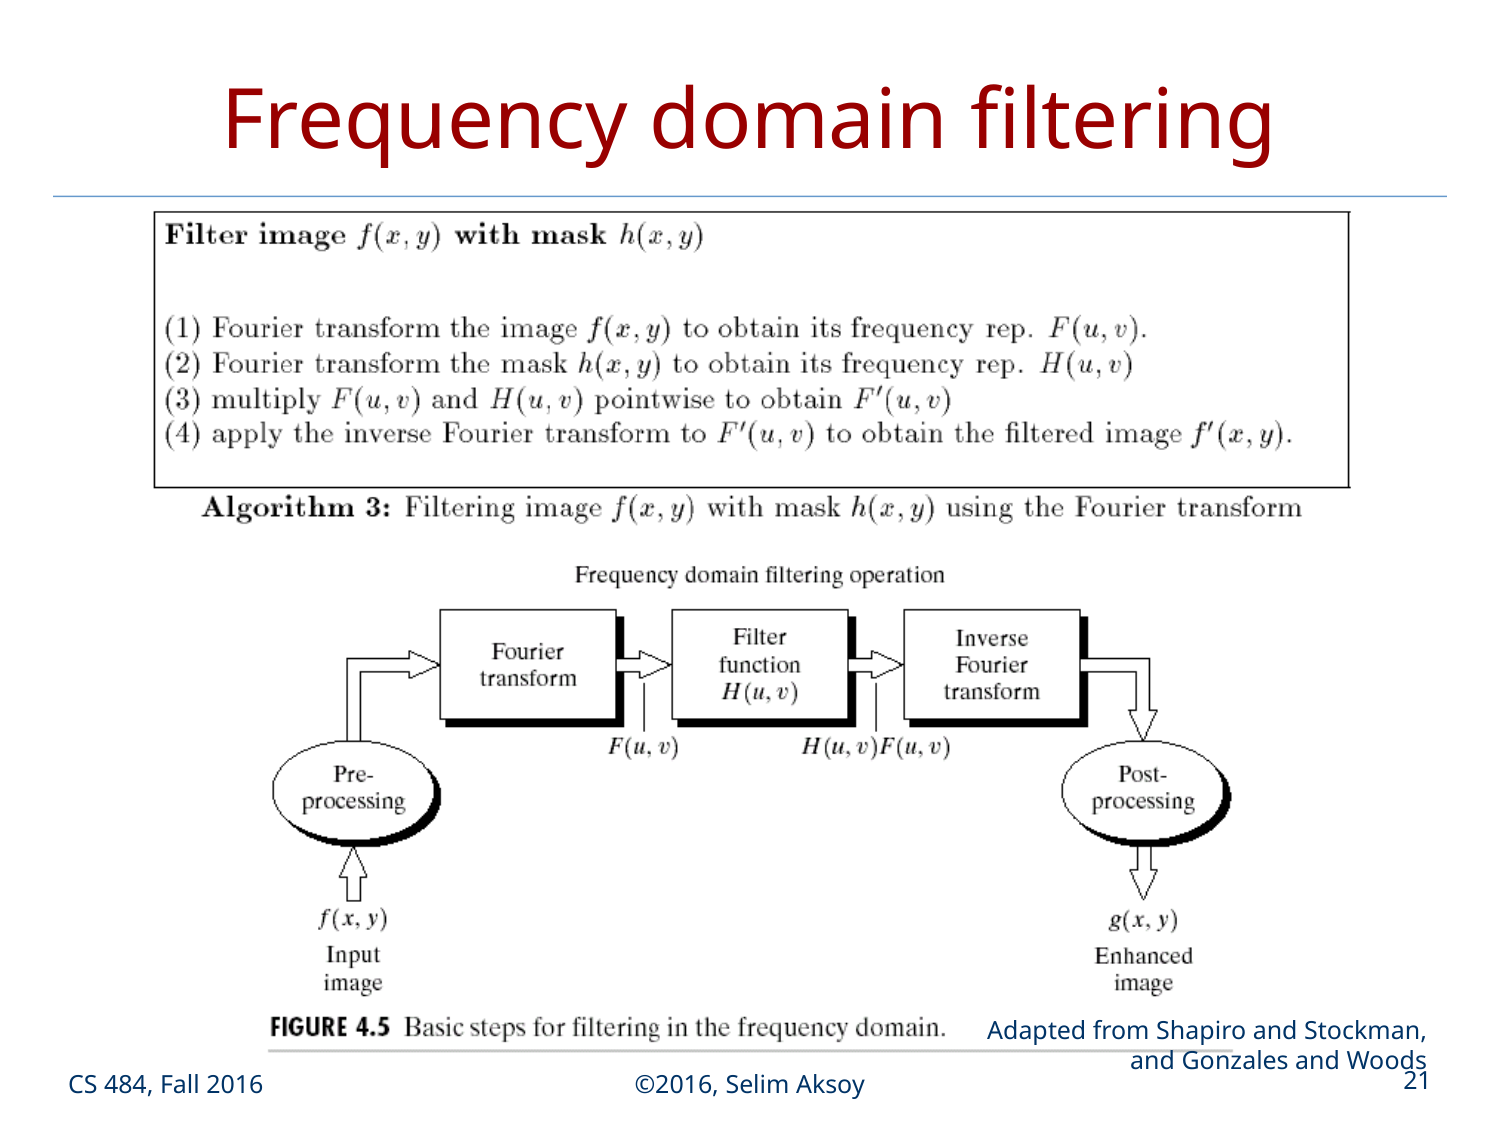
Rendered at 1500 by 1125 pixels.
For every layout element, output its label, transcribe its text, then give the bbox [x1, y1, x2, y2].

footer ©2016, Selim Aksoy [511, 1066, 988, 1107]
slide_number CS 484, Fall 2016 [52, 1052, 366, 1107]
text_box Adapted from Shapiro and Stockman, and Gonzales and Woods [879, 1007, 1443, 1082]
title Frequency domain filtering [53, 31, 1447, 173]
slide_number 21 [1134, 1052, 1448, 1107]
picture [148, 207, 1352, 529]
picture [255, 562, 1245, 1058]
